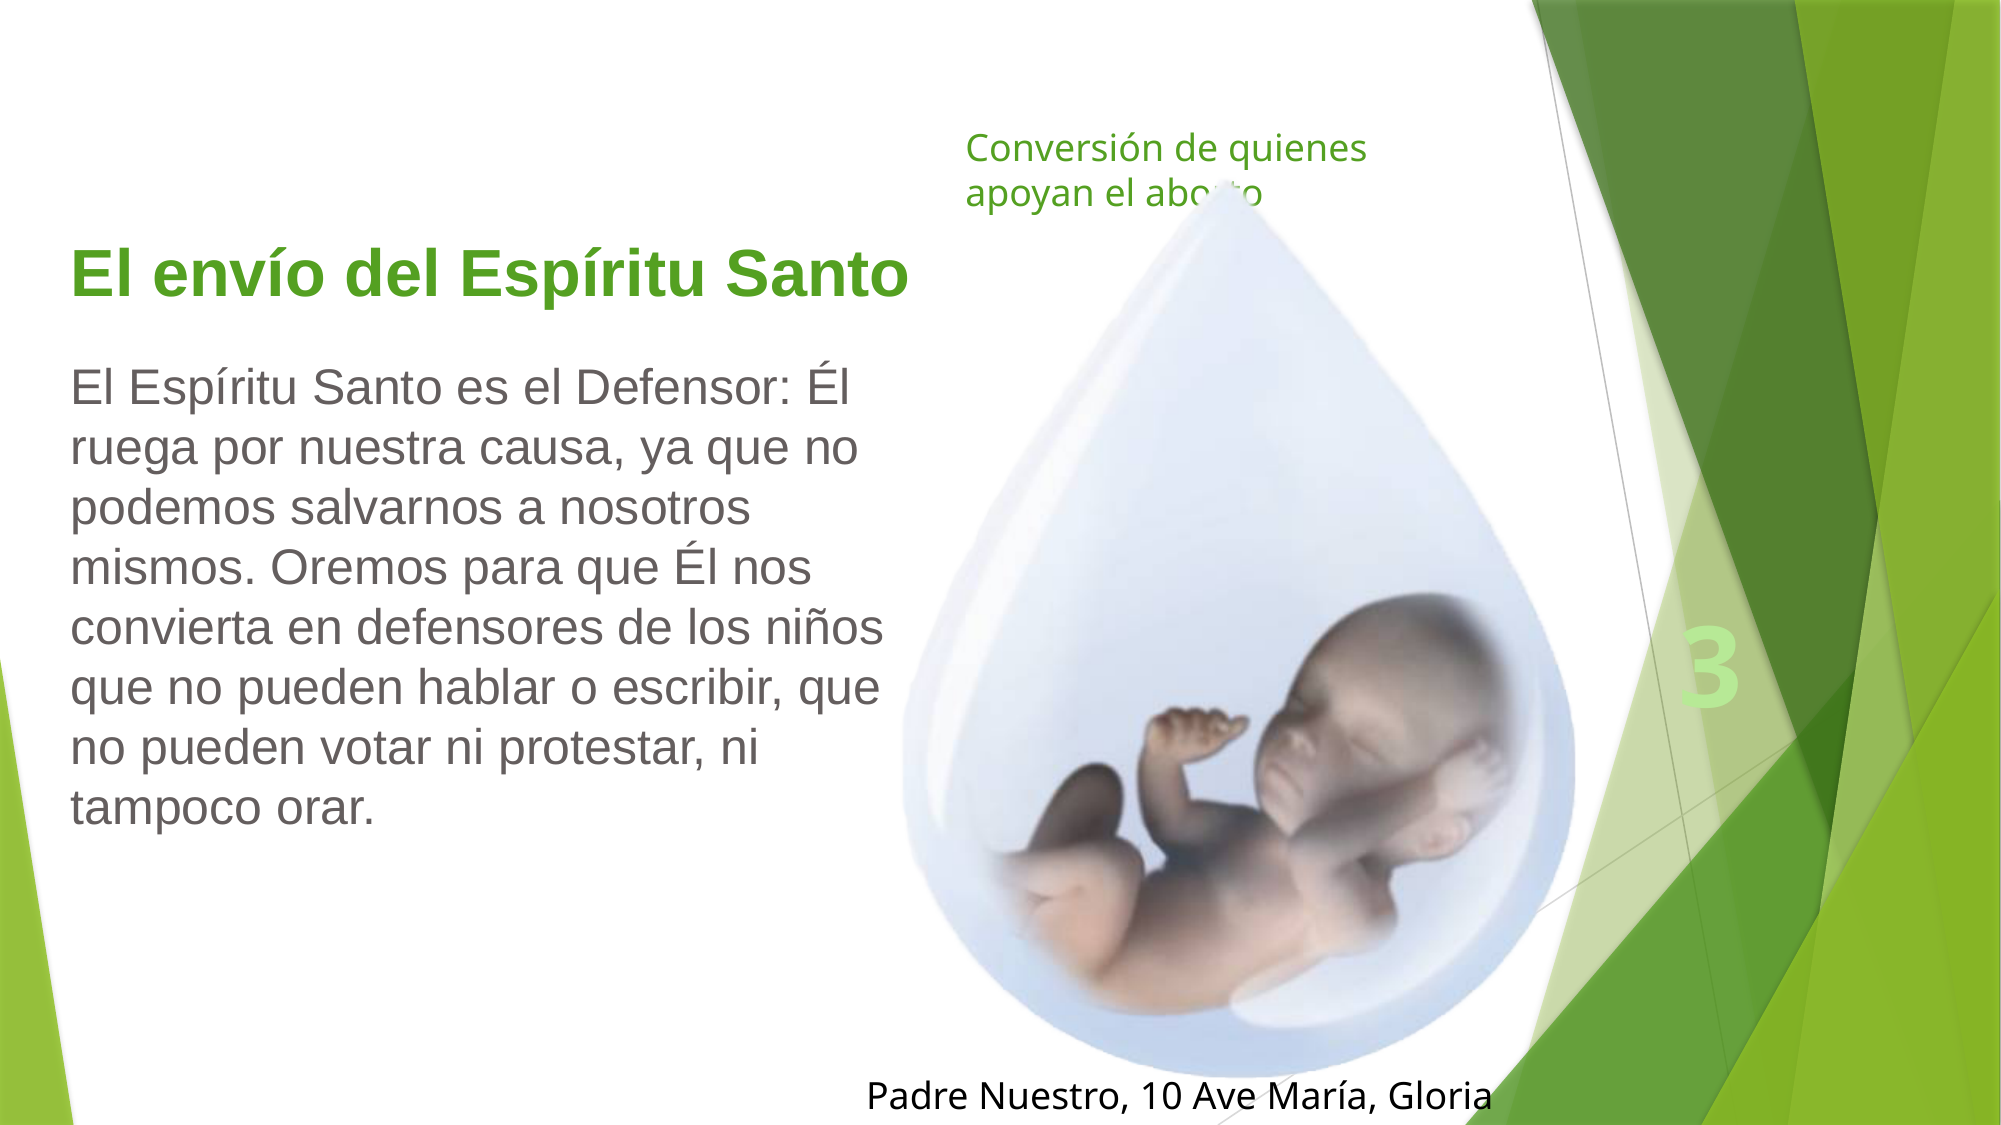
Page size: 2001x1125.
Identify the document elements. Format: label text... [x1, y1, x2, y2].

text_box Conversión de quienes apoyan el aborto [950, 116, 1507, 163]
text_box 3 [1663, 587, 1759, 738]
picture [827, 163, 1640, 1092]
text_box Padre Nuestro, 10 Ave María, Gloria [851, 1099, 1558, 1125]
text_box El envío del Espíritu Santo El Espíritu Santo es el Defensor: Él ruega por nuestra causa, ya que no podemos salvarnos a nosotros mismos. Oremos para que Él nos convierta en defensores de los niños que no pueden hablar o escribir, que no pueden votar ni protestar, ni tampoco orar. [56, 222, 822, 843]
